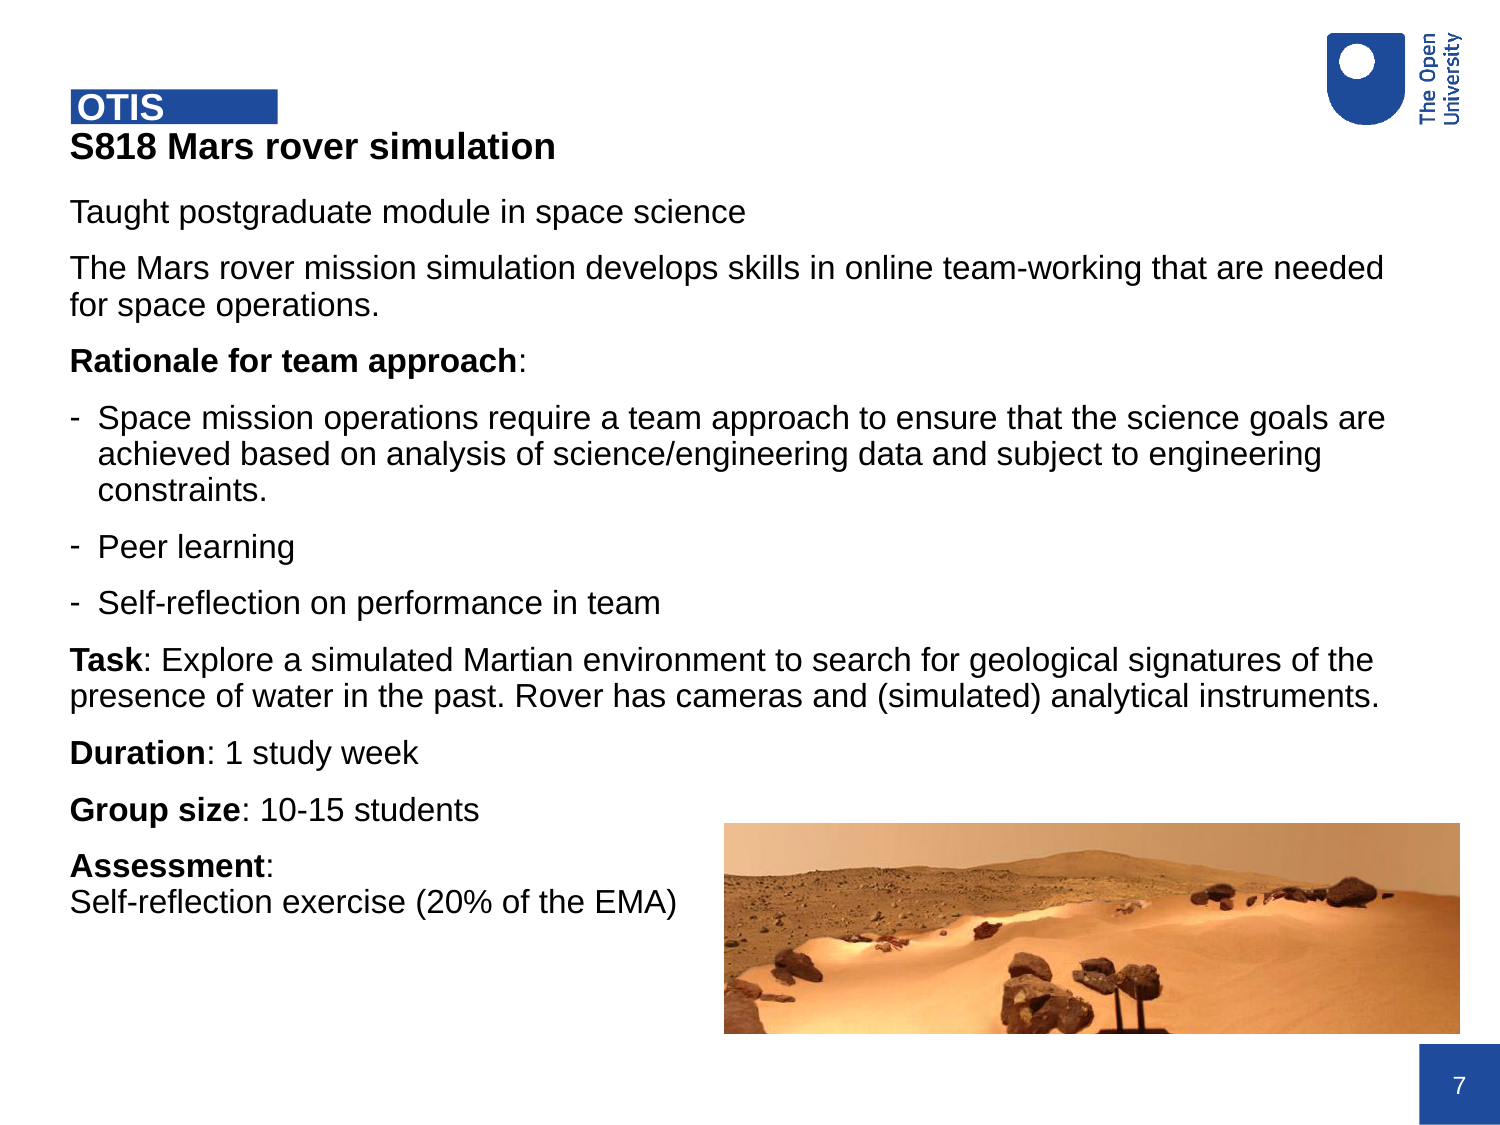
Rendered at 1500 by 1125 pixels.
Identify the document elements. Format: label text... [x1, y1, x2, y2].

picture [724, 823, 1460, 1034]
list S818 Mars rover simulation [63, 124, 1281, 167]
title OTIS [70, 89, 278, 125]
picture [1327, 32, 1462, 125]
list Taught postgraduate module in space science The Mars rover mission simulation develops skills in online team-working that are needed for space operations. Rationale for team approach: Space mission operations require a team approach to ensure that the science goals are achieved based on analysis of science/engineering data and subject to engineering constraints. Peer learning Self-reflection on performance in team Task: Explore a simulated Martian environment to search for geological signatures of the presence of water in the past. Rover has cameras and (simulated) analytical instruments. Duration: 1 study week Group size: 10-15 students Assessment: Self-reflection exercise (20% of the EMA) [63, 188, 1420, 1045]
